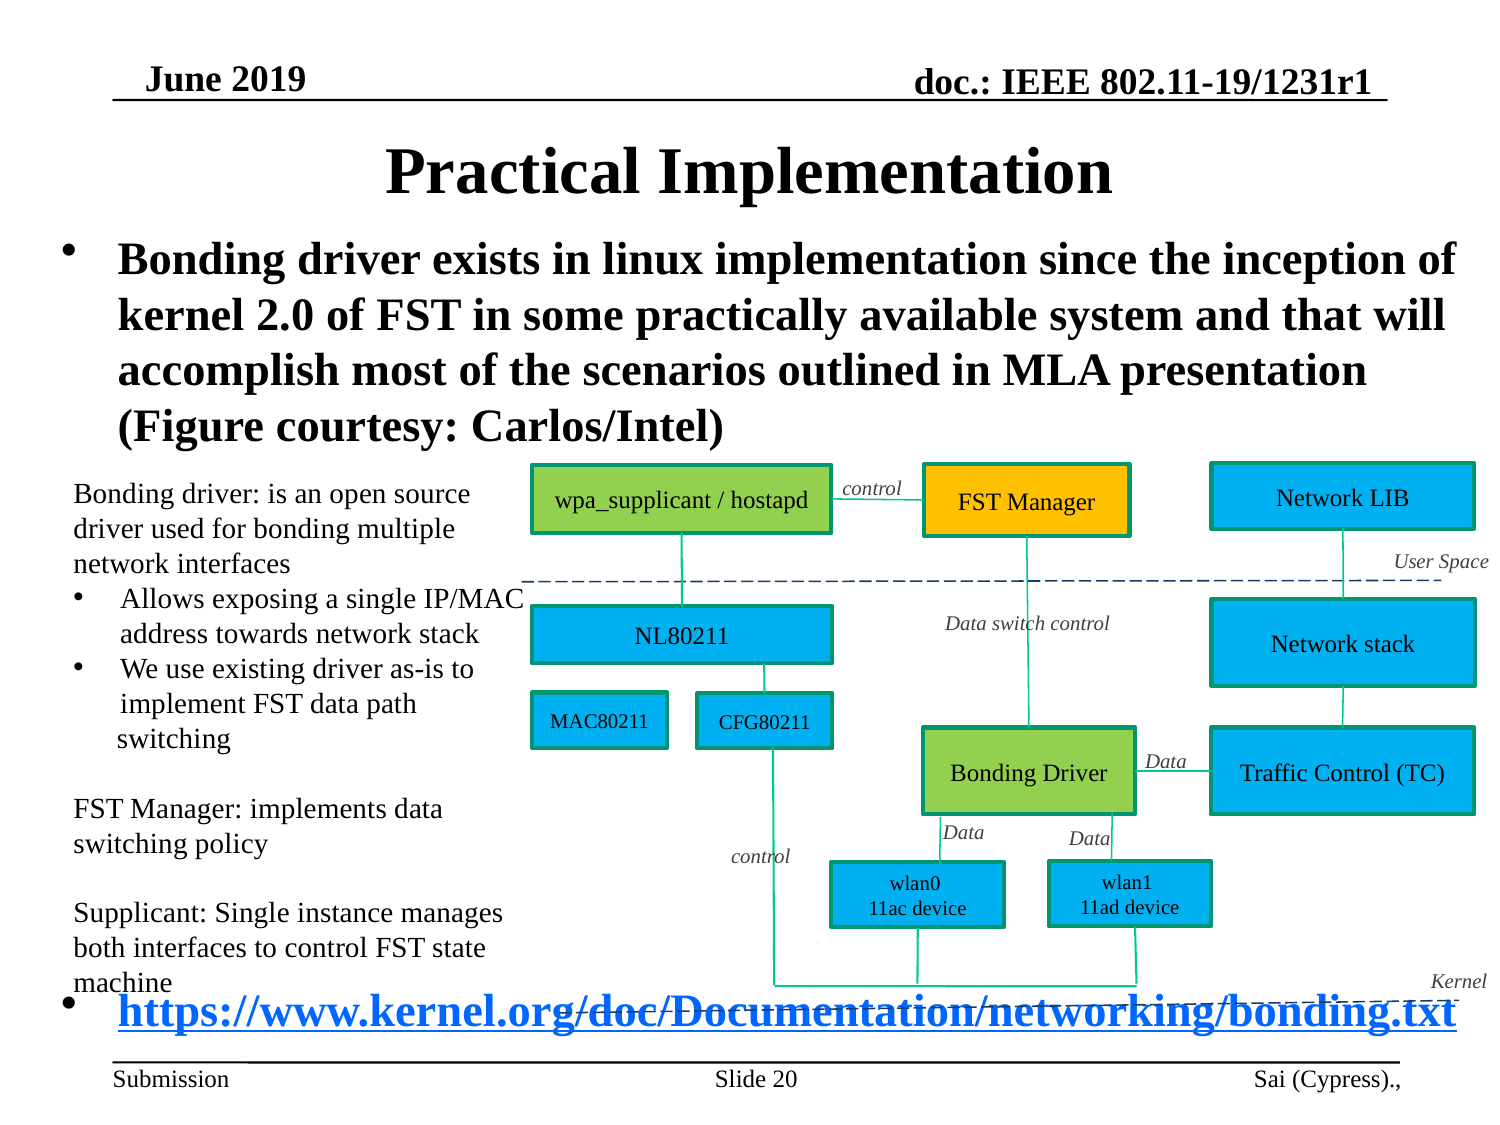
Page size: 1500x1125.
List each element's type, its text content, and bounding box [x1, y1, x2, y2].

title Practical Implementation [112, 112, 1388, 223]
list Bonding driver exists in linux implementation since the inception of kernel 2.0 of FST in some practically available system and that will accomplish most of the scenarios outlined in MLA presentation (Figure courtesy: Carlos/Intel) https://www.kernel.org/doc/Documentation/networking/bonding.txt [45, 220, 1481, 1053]
footer Sai (Cypress)., [949, 1061, 1402, 1093]
slide_number Slide 20 [712, 1061, 801, 1093]
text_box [58, 462, 1500, 1014]
